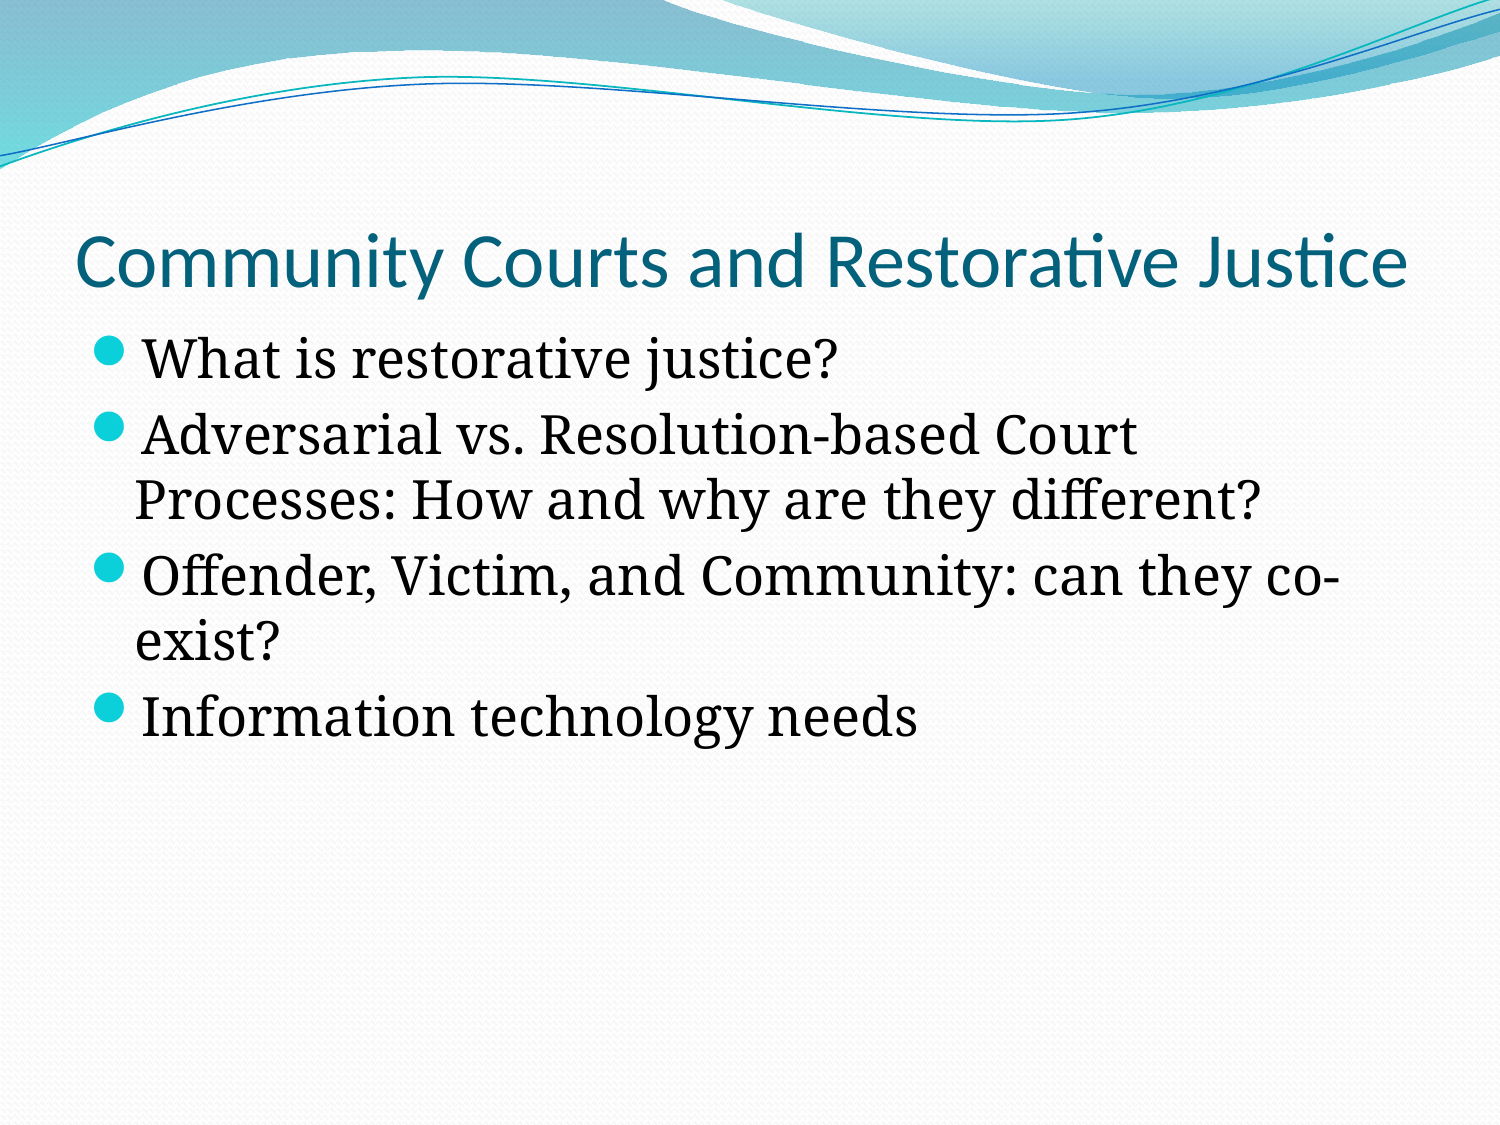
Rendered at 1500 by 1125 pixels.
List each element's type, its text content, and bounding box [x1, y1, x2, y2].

title Community Courts and Restorative Justice [75, 115, 1425, 303]
list What is restorative justice? Adversarial vs. Resolution-based Court Processes: How and why are they different? Offender, Victim, and Community: can they co-exist? Information technology needs [75, 317, 1425, 1038]
